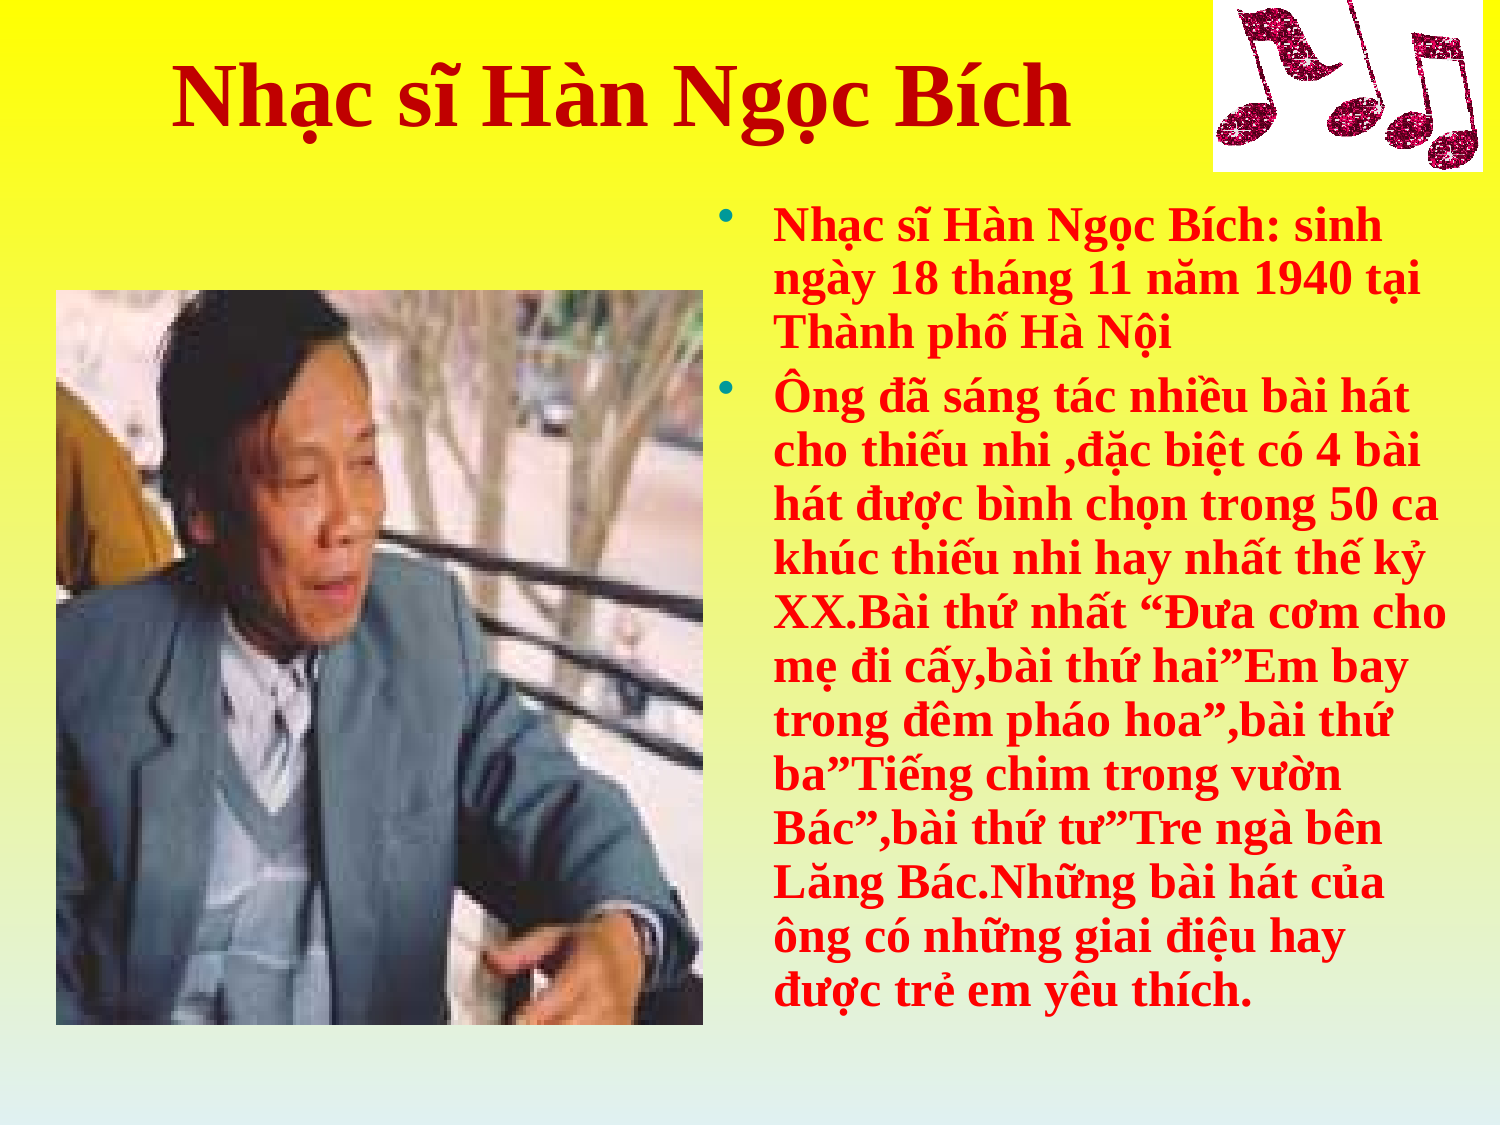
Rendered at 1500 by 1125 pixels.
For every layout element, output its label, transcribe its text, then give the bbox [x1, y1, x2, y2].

text_box Nhạc sĩ Hàn Ngọc Bích [156, 28, 1208, 152]
text_box Nhạc sĩ Hàn Ngọc Bích: sinh ngày 18 tháng 11 năm 1940 tại Thành phố Hà Nội Ông đã sáng tác nhiều bài hát cho thiếu nhi ,đặc biệt có 4 bài hát được bình chọn trong 50 ca khúc thiếu nhi hay nhất thế kỷ XX.Bài thứ nhất “Đưa cơm cho mẹ đi cấy,bài thứ hai”Em bay trong đêm pháo hoa”,bài thứ ba”Tiếng chim trong vườn Bác”,bài thứ tư”Tre ngà bên Lăng Bác.Những bài hát của ông có những giai điệu hay được trẻ em yêu thích. [702, 190, 1465, 1125]
picture [1213, 0, 1483, 173]
picture [56, 290, 703, 1025]
